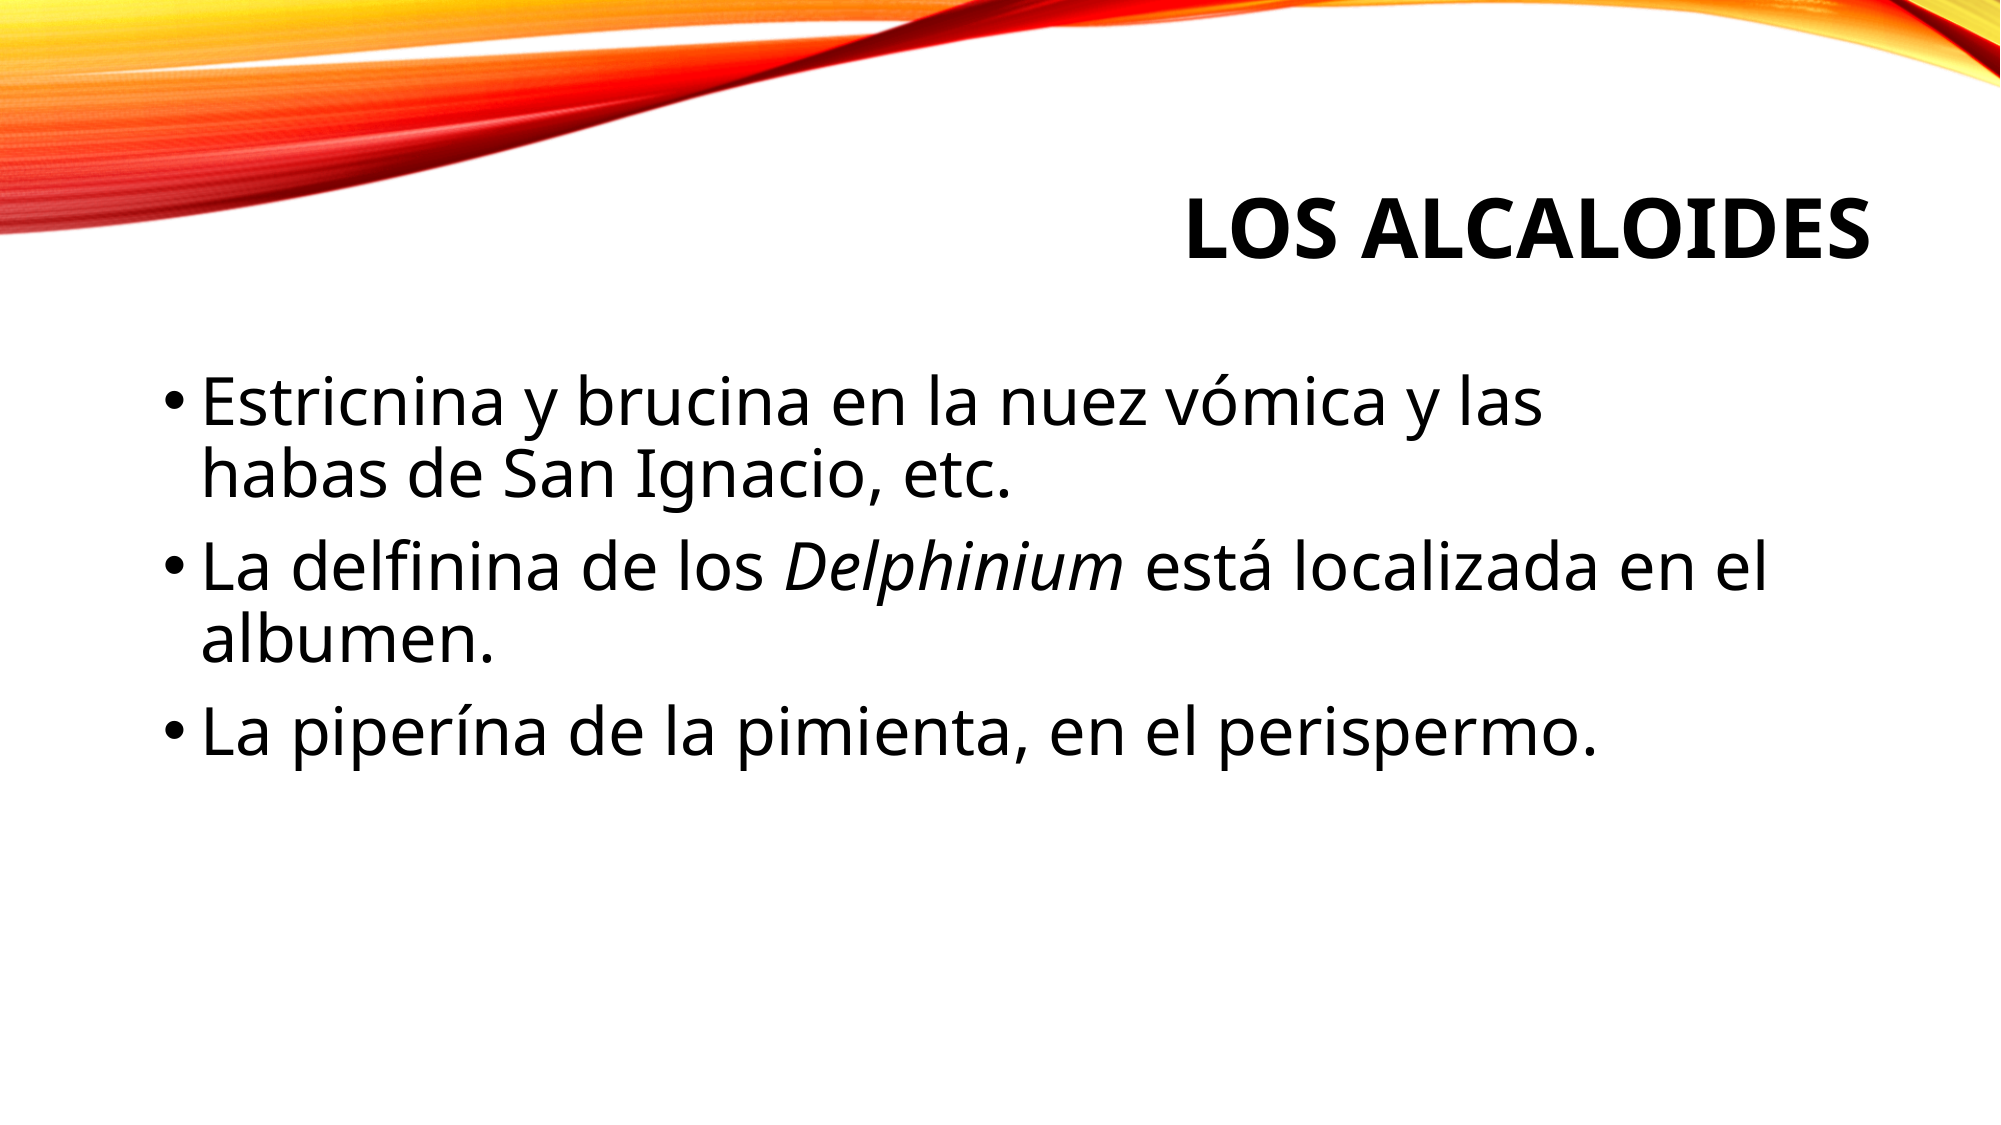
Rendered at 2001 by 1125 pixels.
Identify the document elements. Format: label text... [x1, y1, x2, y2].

title Los alcaloides [474, 125, 1888, 338]
picture [0, 0, 2000, 237]
list Estricnina y brucina en la nuez vómica y las habas de San Ignacio, etc. La delfinina de los Delphinium está localizada en el albumen. La piperína de la pimienta, en el perispermo. [147, 360, 1888, 1021]
